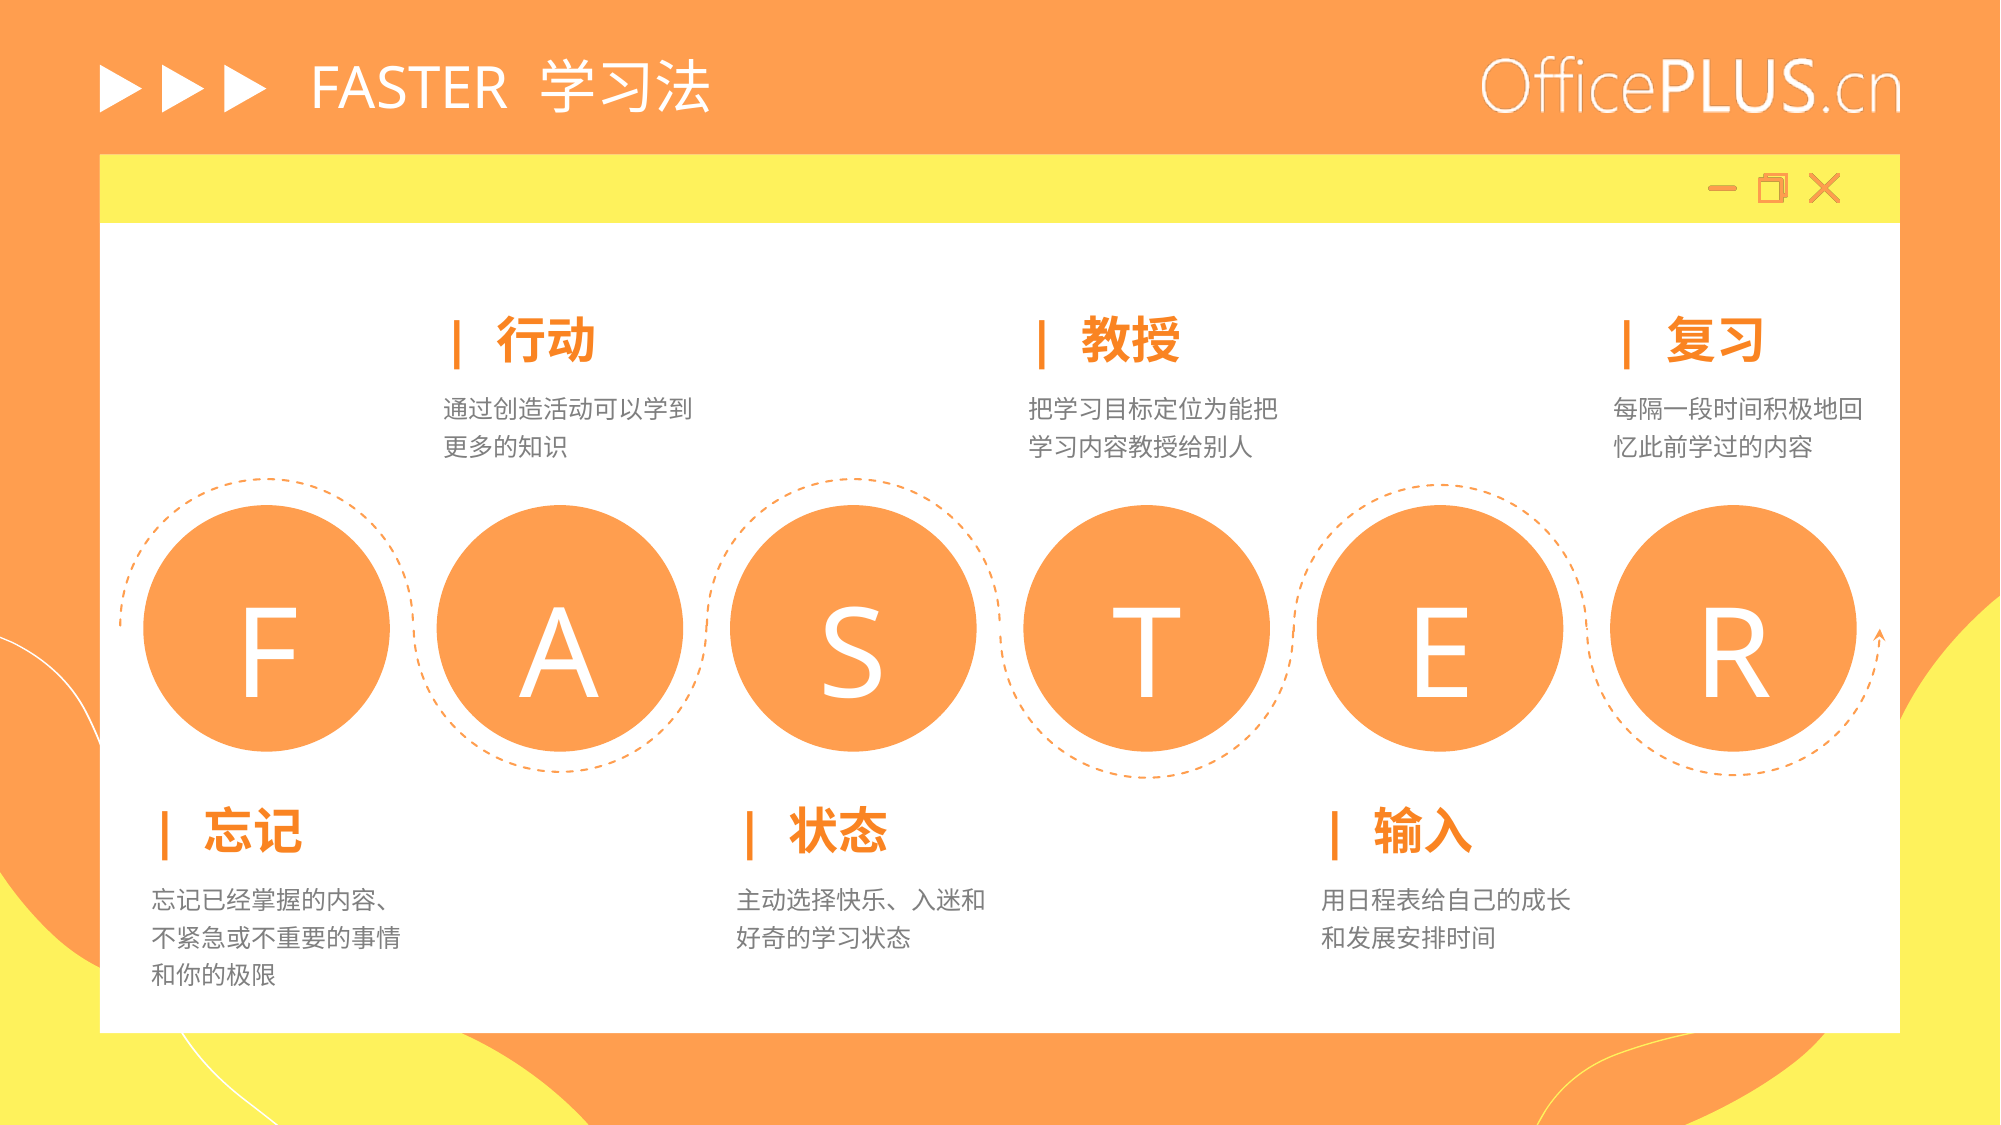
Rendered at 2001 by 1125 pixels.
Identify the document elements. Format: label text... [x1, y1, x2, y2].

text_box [1613, 294, 1878, 508]
picture [1707, 173, 1737, 203]
title FASTER 学习法 [295, 51, 1058, 113]
picture [1758, 173, 1788, 203]
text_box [1028, 294, 1293, 508]
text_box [151, 784, 416, 999]
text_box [1321, 784, 1586, 999]
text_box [443, 294, 708, 508]
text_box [120, 479, 1880, 778]
picture [1809, 173, 1840, 203]
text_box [736, 784, 1001, 999]
